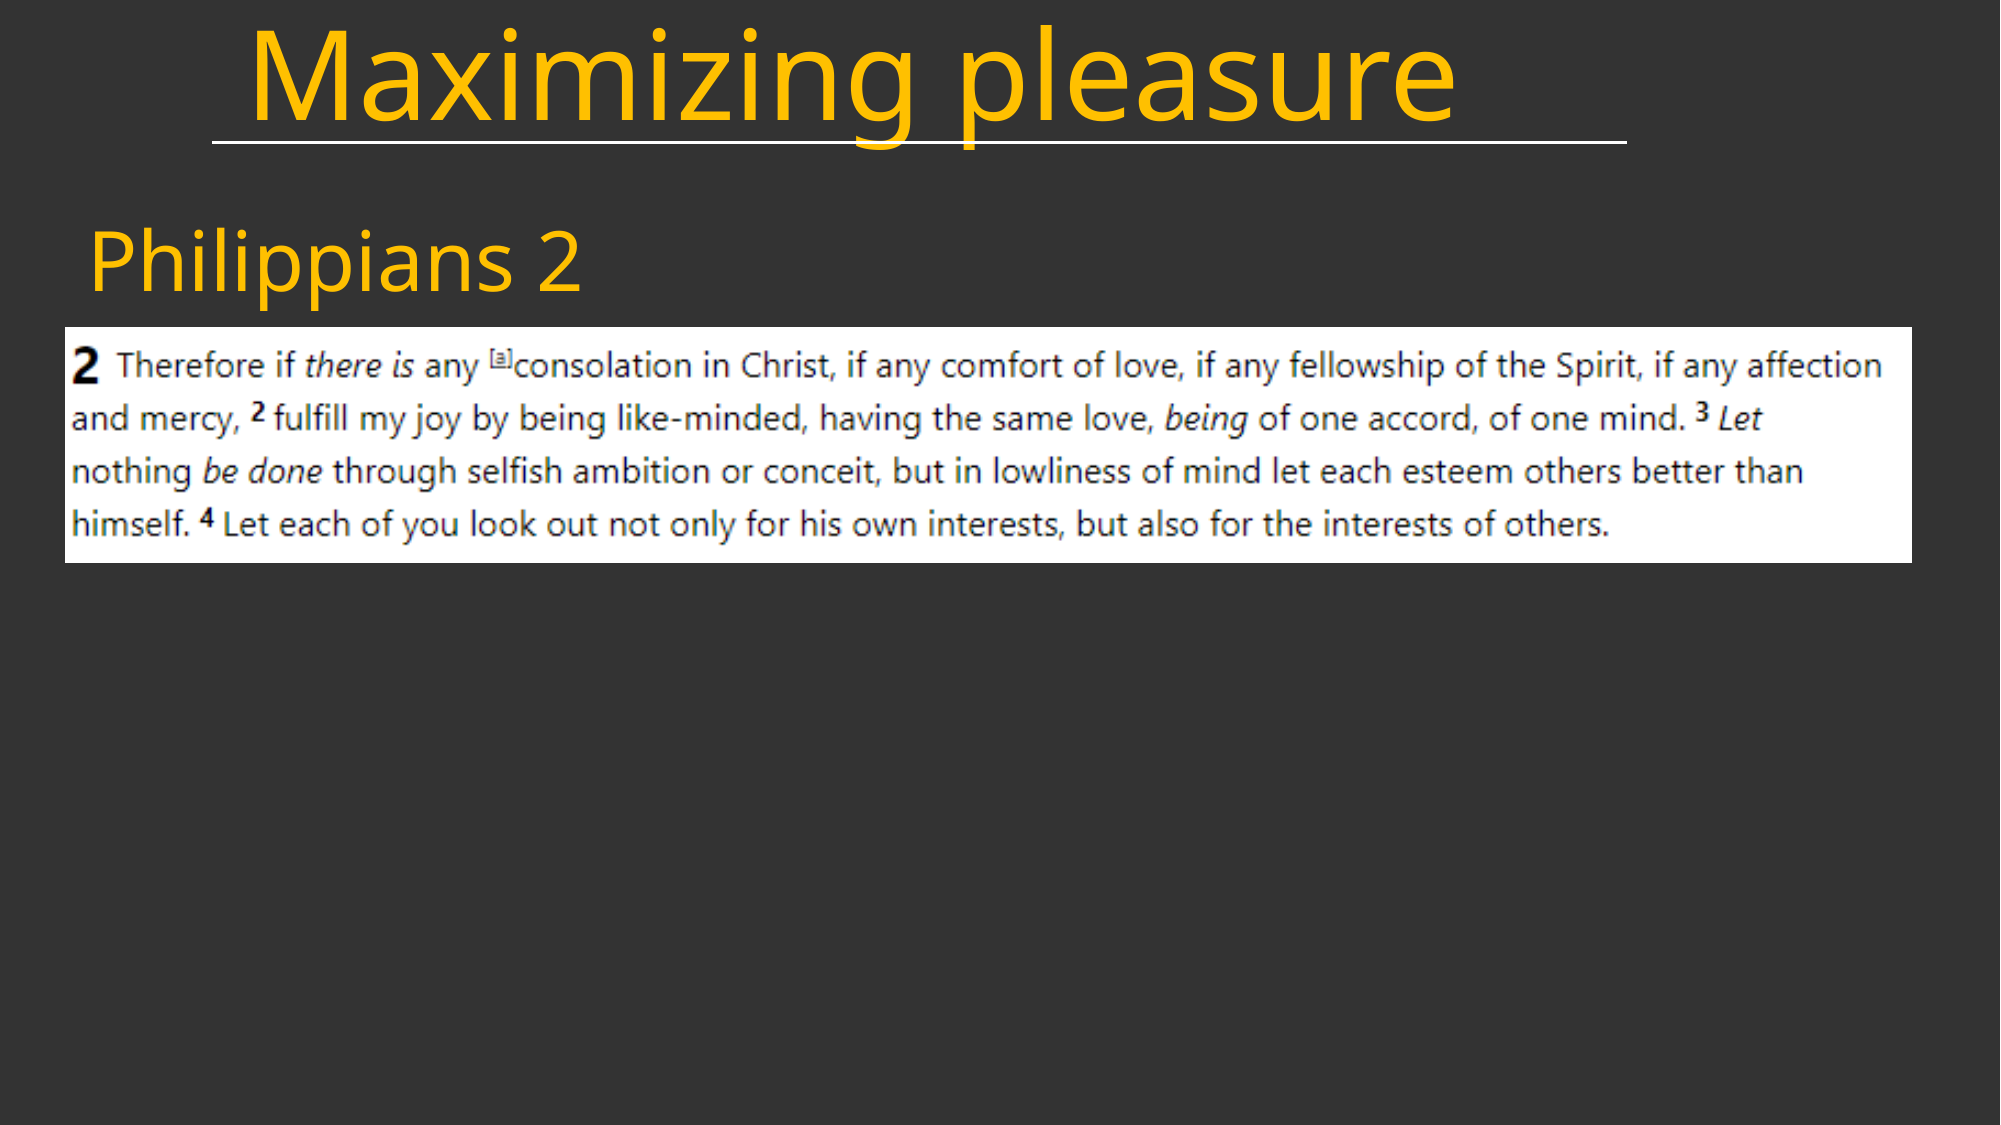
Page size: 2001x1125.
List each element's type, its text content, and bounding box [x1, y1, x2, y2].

text_box Maximizing pleasure [230, 0, 1747, 153]
picture [65, 327, 1912, 563]
text_box Philippians 2 [72, 200, 940, 327]
